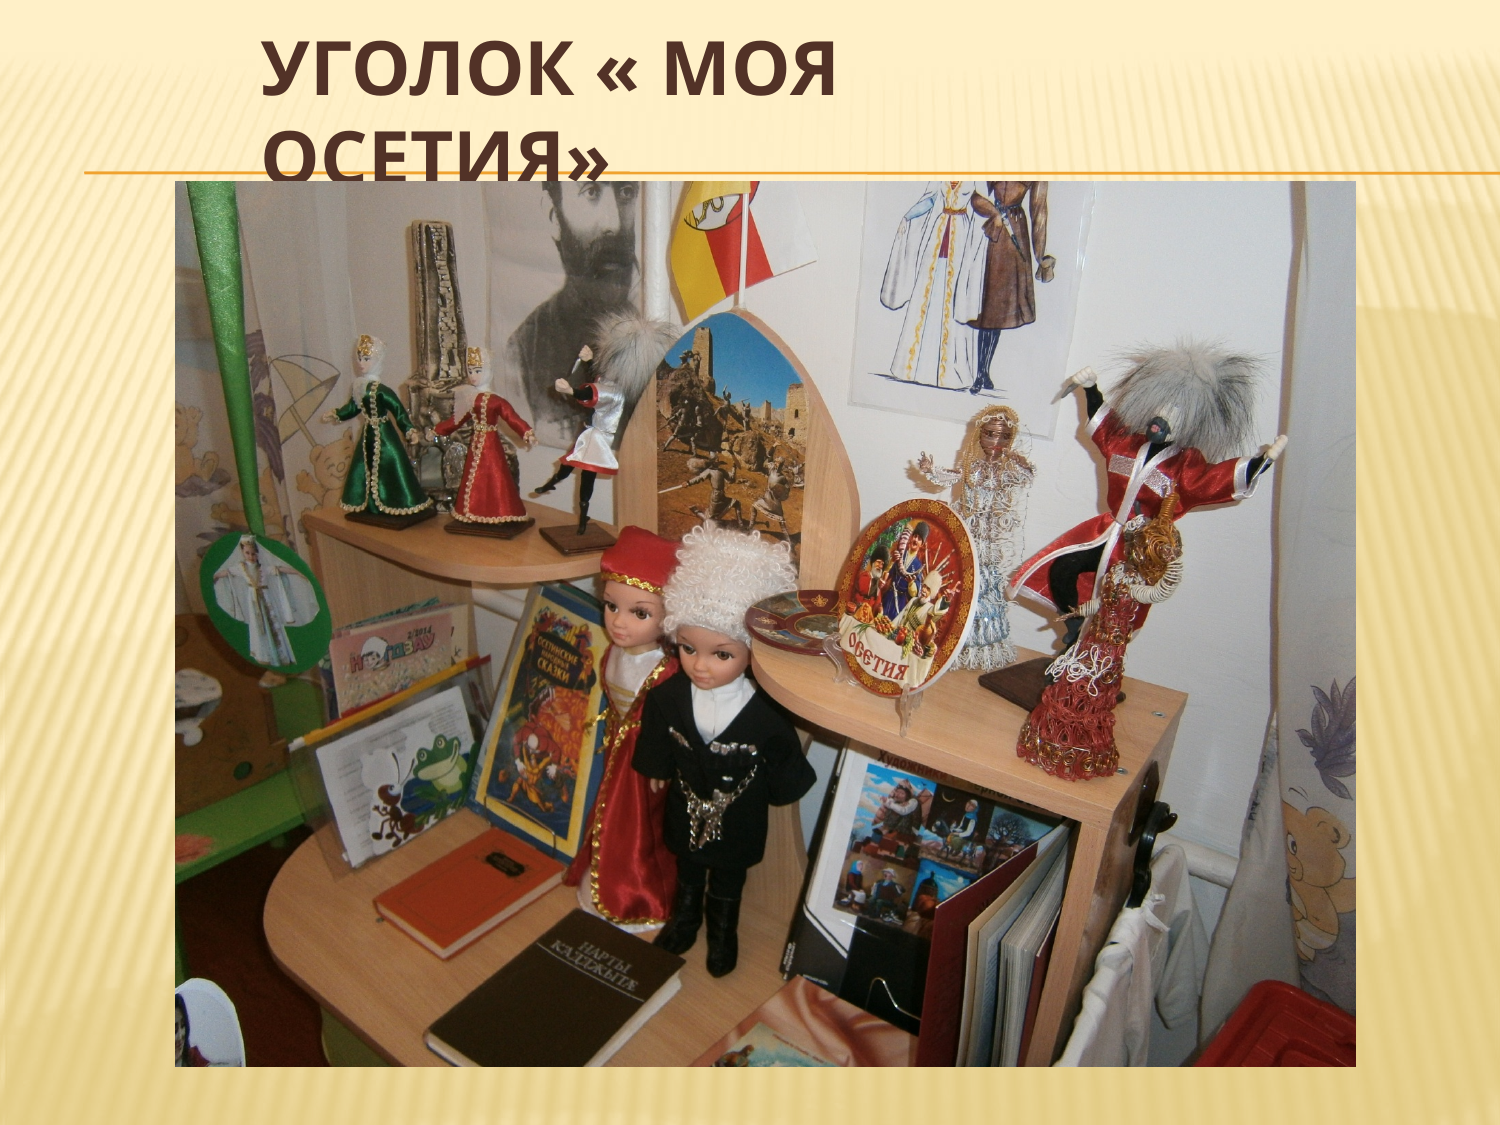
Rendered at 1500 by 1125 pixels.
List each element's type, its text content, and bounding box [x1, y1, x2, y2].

picture [175, 181, 1356, 1067]
title Уголок « Моя Осетия» [246, 45, 1172, 176]
